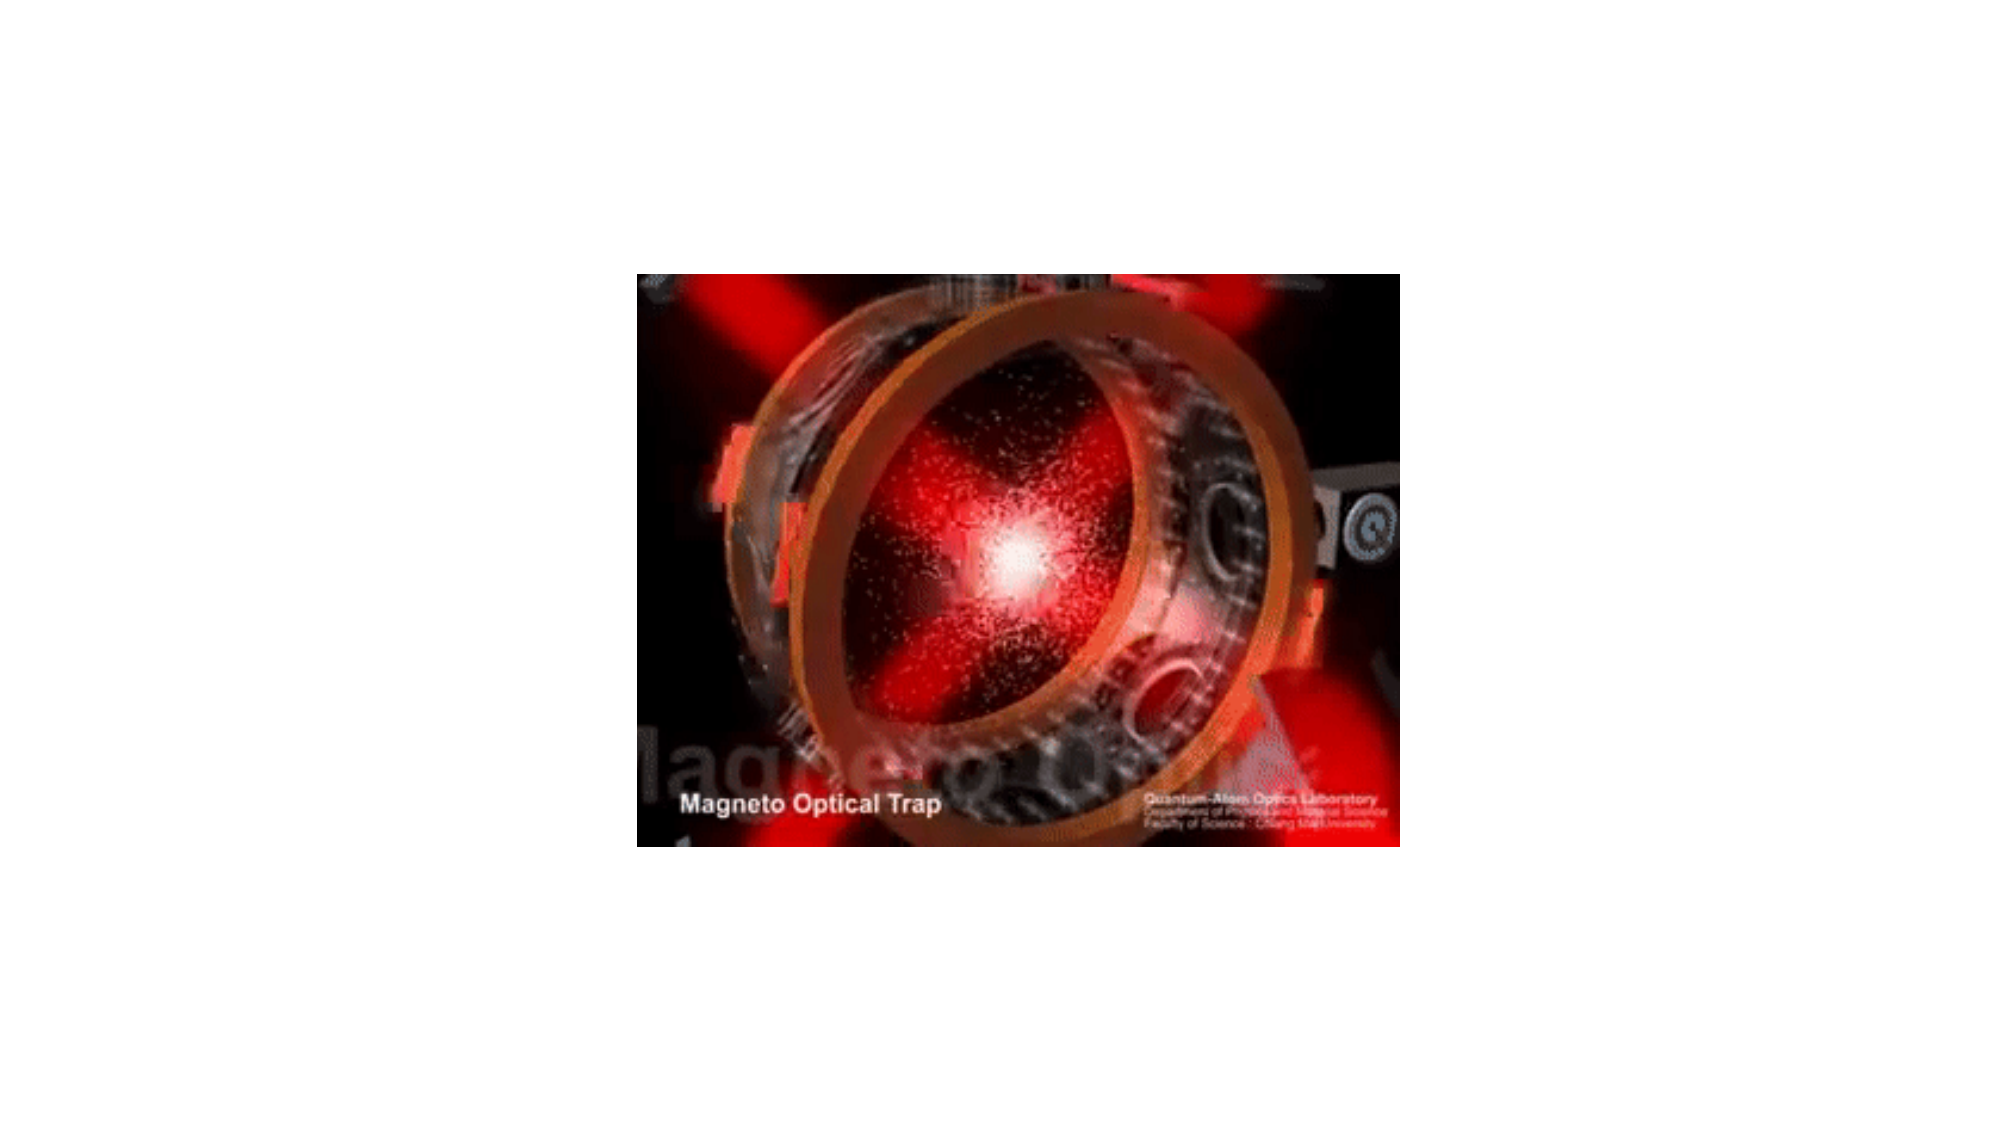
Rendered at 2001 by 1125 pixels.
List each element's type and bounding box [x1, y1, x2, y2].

picture [637, 274, 1400, 847]
